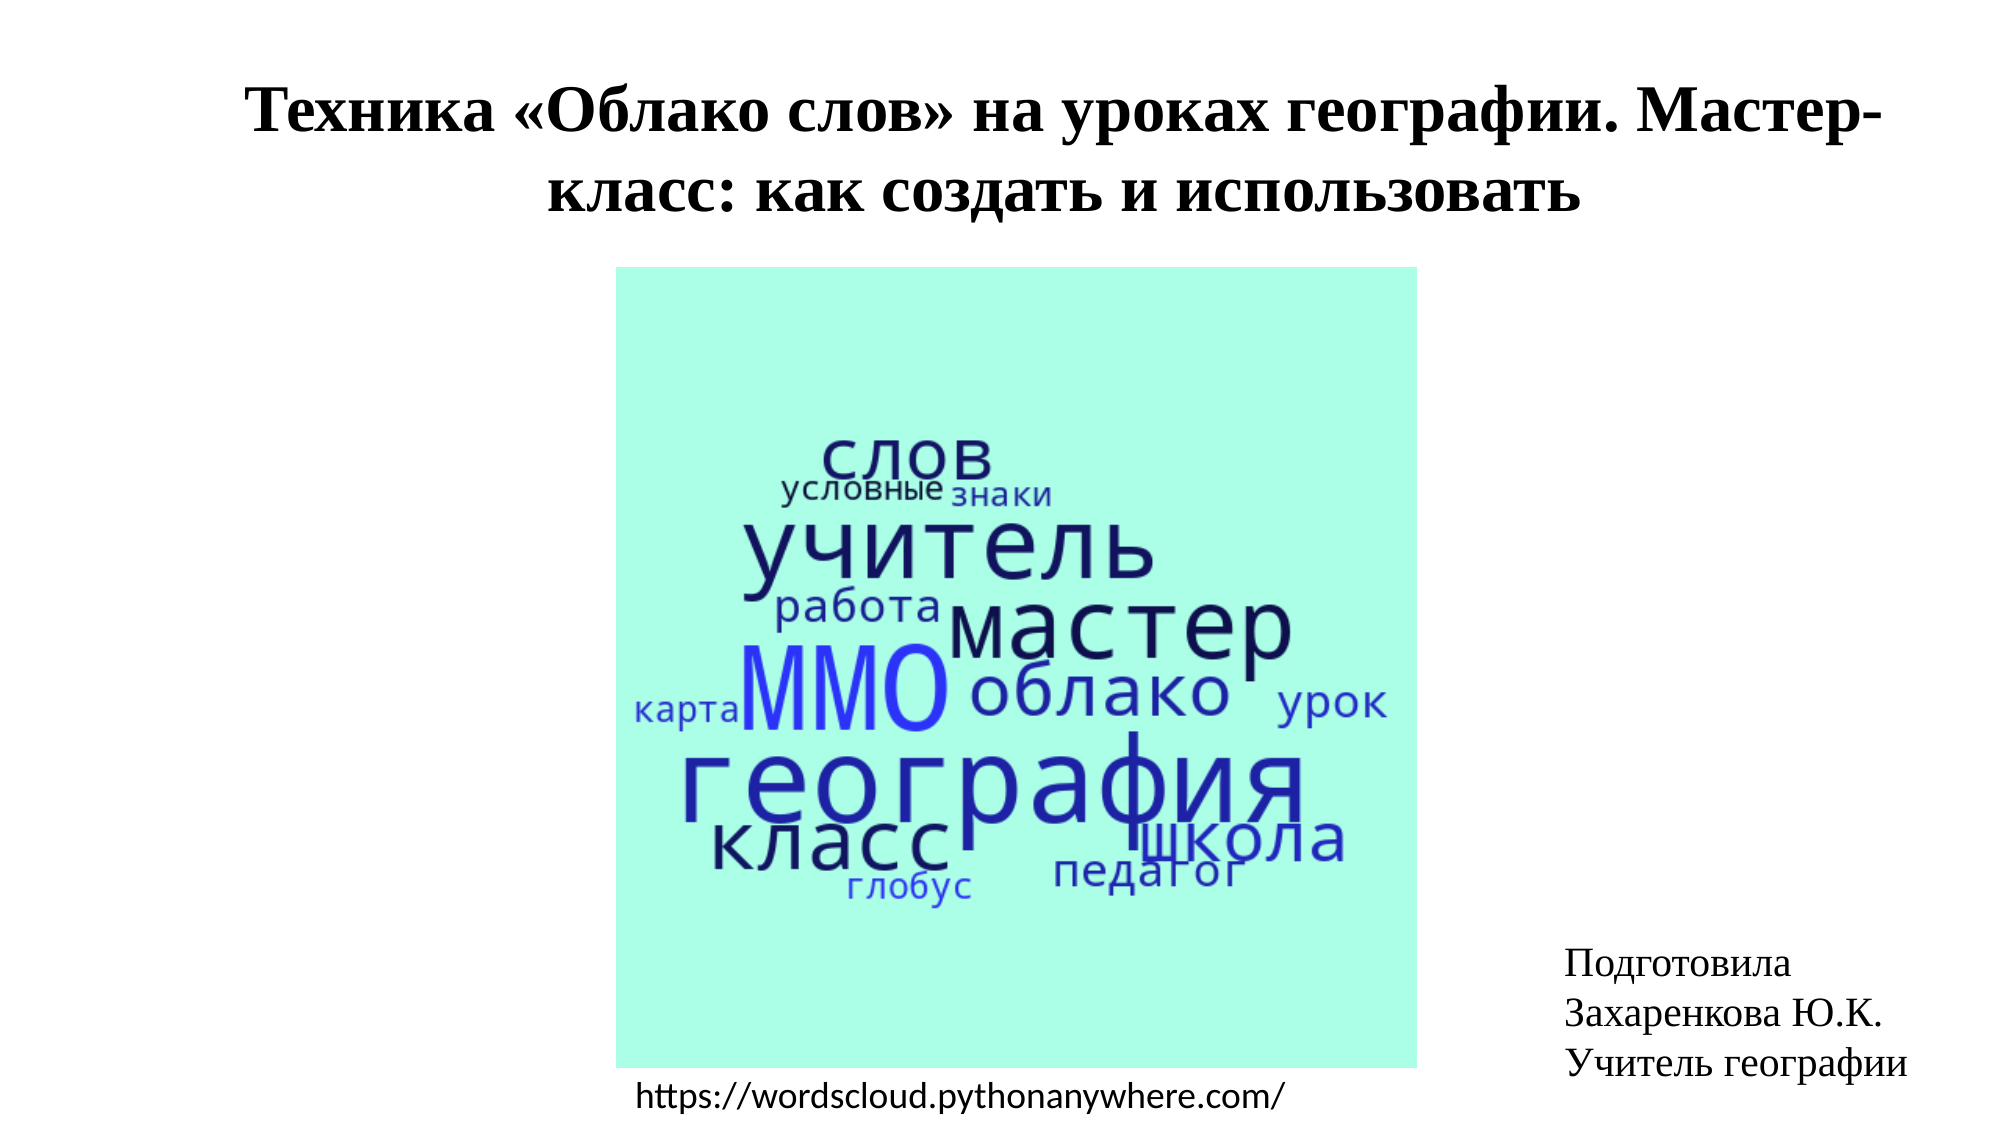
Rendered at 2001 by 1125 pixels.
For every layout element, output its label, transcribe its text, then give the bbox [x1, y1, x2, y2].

picture [616, 267, 1417, 1068]
text_box https://wordscloud.pythonanywhere.com/ [620, 1068, 1301, 1124]
text_box Техника «Облако слов» на уроках географии. Мастер-класс: как создать и использовать [205, 57, 1925, 233]
text_box Подготовила Захаренкова Ю.К. Учитель географии [1549, 927, 1923, 1093]
